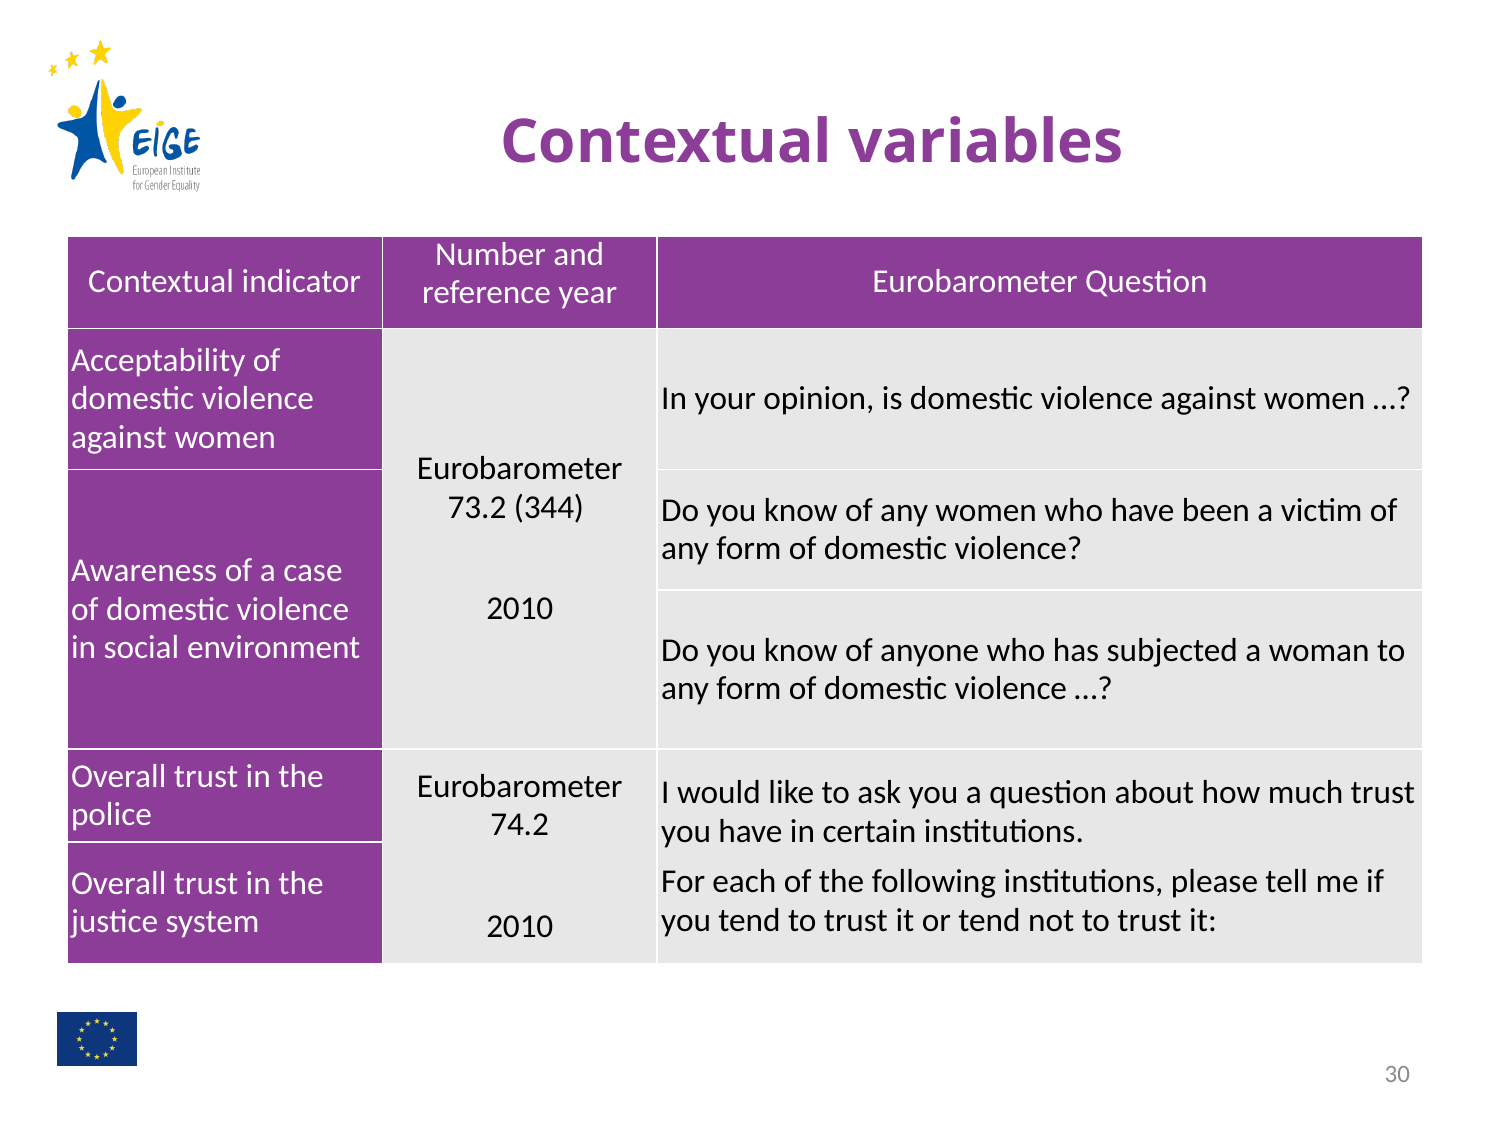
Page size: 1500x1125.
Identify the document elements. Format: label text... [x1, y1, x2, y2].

table_cell Awareness of a case of domestic violence in social environment [68, 470, 382, 748]
table_header Eurobarometer Question [658, 237, 1422, 328]
table_header Contextual indicator [68, 237, 382, 328]
table_header Number and reference year [383, 237, 656, 328]
table_cell In your opinion, is domestic violence against women …? [658, 329, 1422, 469]
table_cell Acceptability of domestic violence against women [68, 329, 382, 469]
title Contextual variables [199, 45, 1425, 233]
table_cell Overall trust in the police [68, 750, 382, 841]
table_cell I would like to ask you a question about how much trust you have in certain institutions. For each of the following institutions, please tell me if you tend to trust it or tend not to trust it: [658, 750, 1422, 963]
table_cell Do you know of any women who have been a victim of any form of domestic violence? [658, 470, 1422, 589]
table_cell Do you know of anyone who has subjected a woman to any form of domestic violence …? [658, 591, 1422, 748]
table_cell Eurobarometer 73.2 (344) 2010 [383, 329, 656, 748]
picture [57, 1012, 137, 1066]
slide_number 30 [1074, 1042, 1425, 1103]
picture [47, 40, 200, 193]
table_cell Eurobarometer 74.2 2010 [383, 750, 656, 963]
table_cell Overall trust in the justice system [68, 843, 382, 963]
